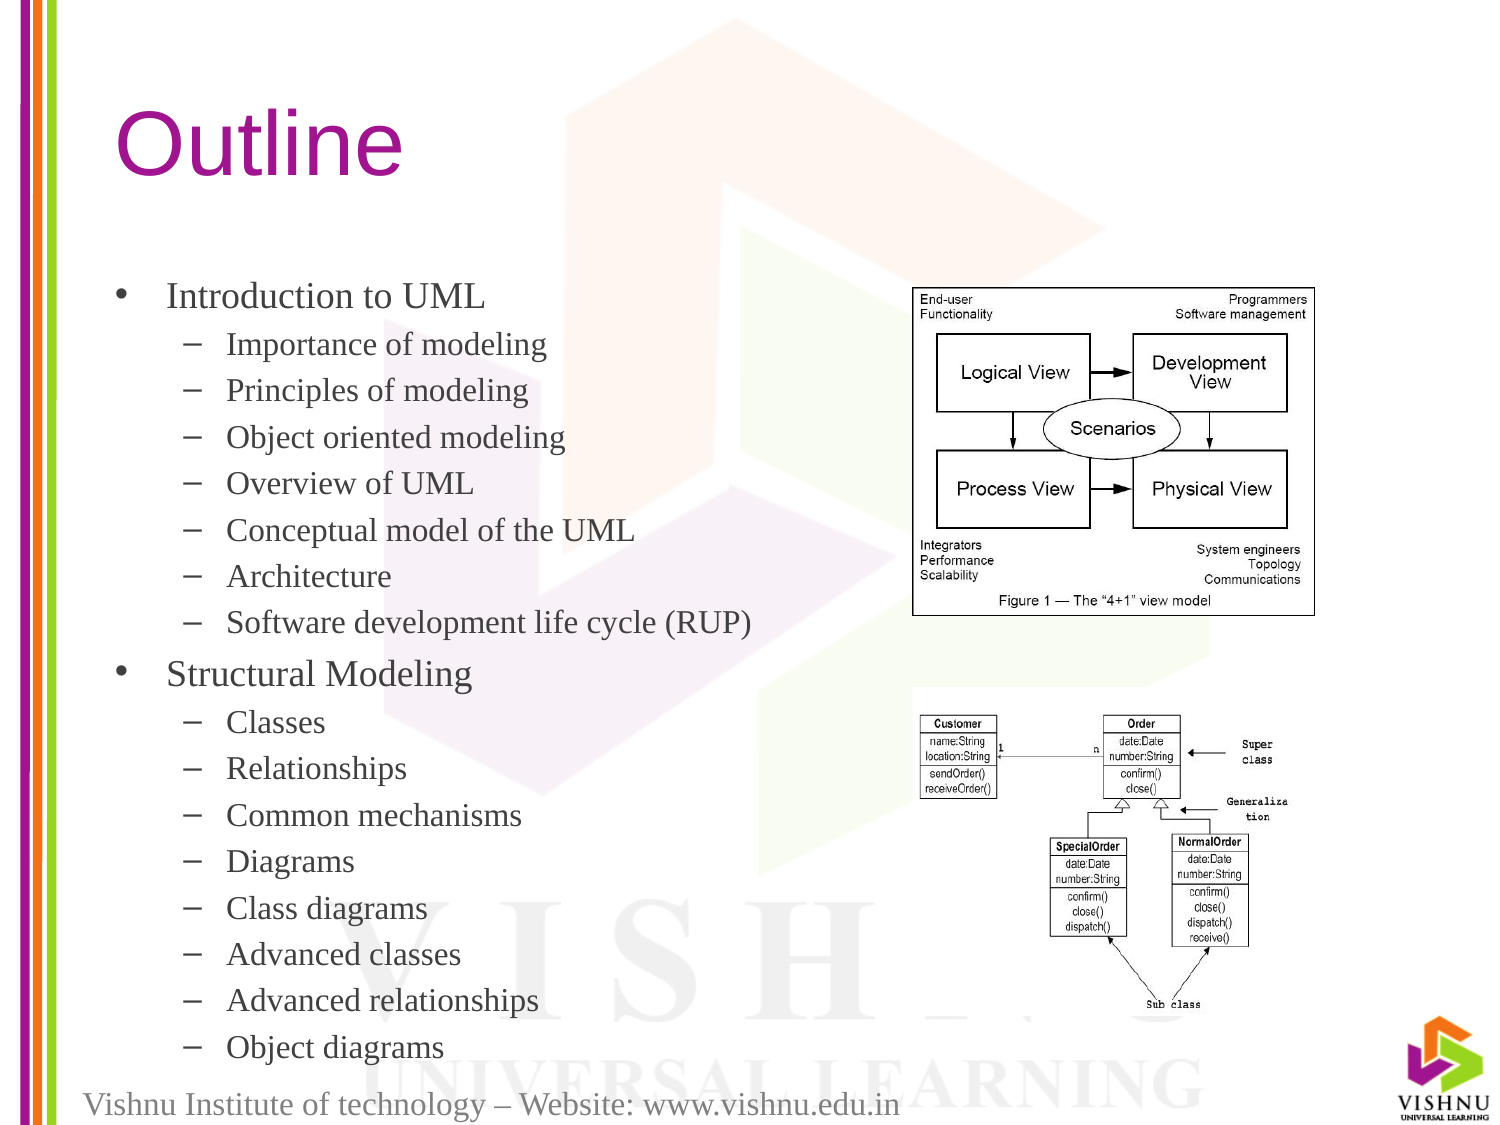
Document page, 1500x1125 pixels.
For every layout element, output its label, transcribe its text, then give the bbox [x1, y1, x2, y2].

title Outline [99, 45, 1425, 233]
picture [1387, 1012, 1500, 1125]
picture [912, 287, 1315, 616]
list Introduction to UML Importance of modeling Principles of modeling Object oriented modeling Overview of UML Conceptual model of the UML Architecture Software development life cycle (RUP) Structural Modeling Classes Relationships Common mechanisms Diagrams Class diagrams Advanced classes Advanced relationships Object diagrams [99, 262, 1425, 1075]
picture [912, 687, 1295, 1016]
